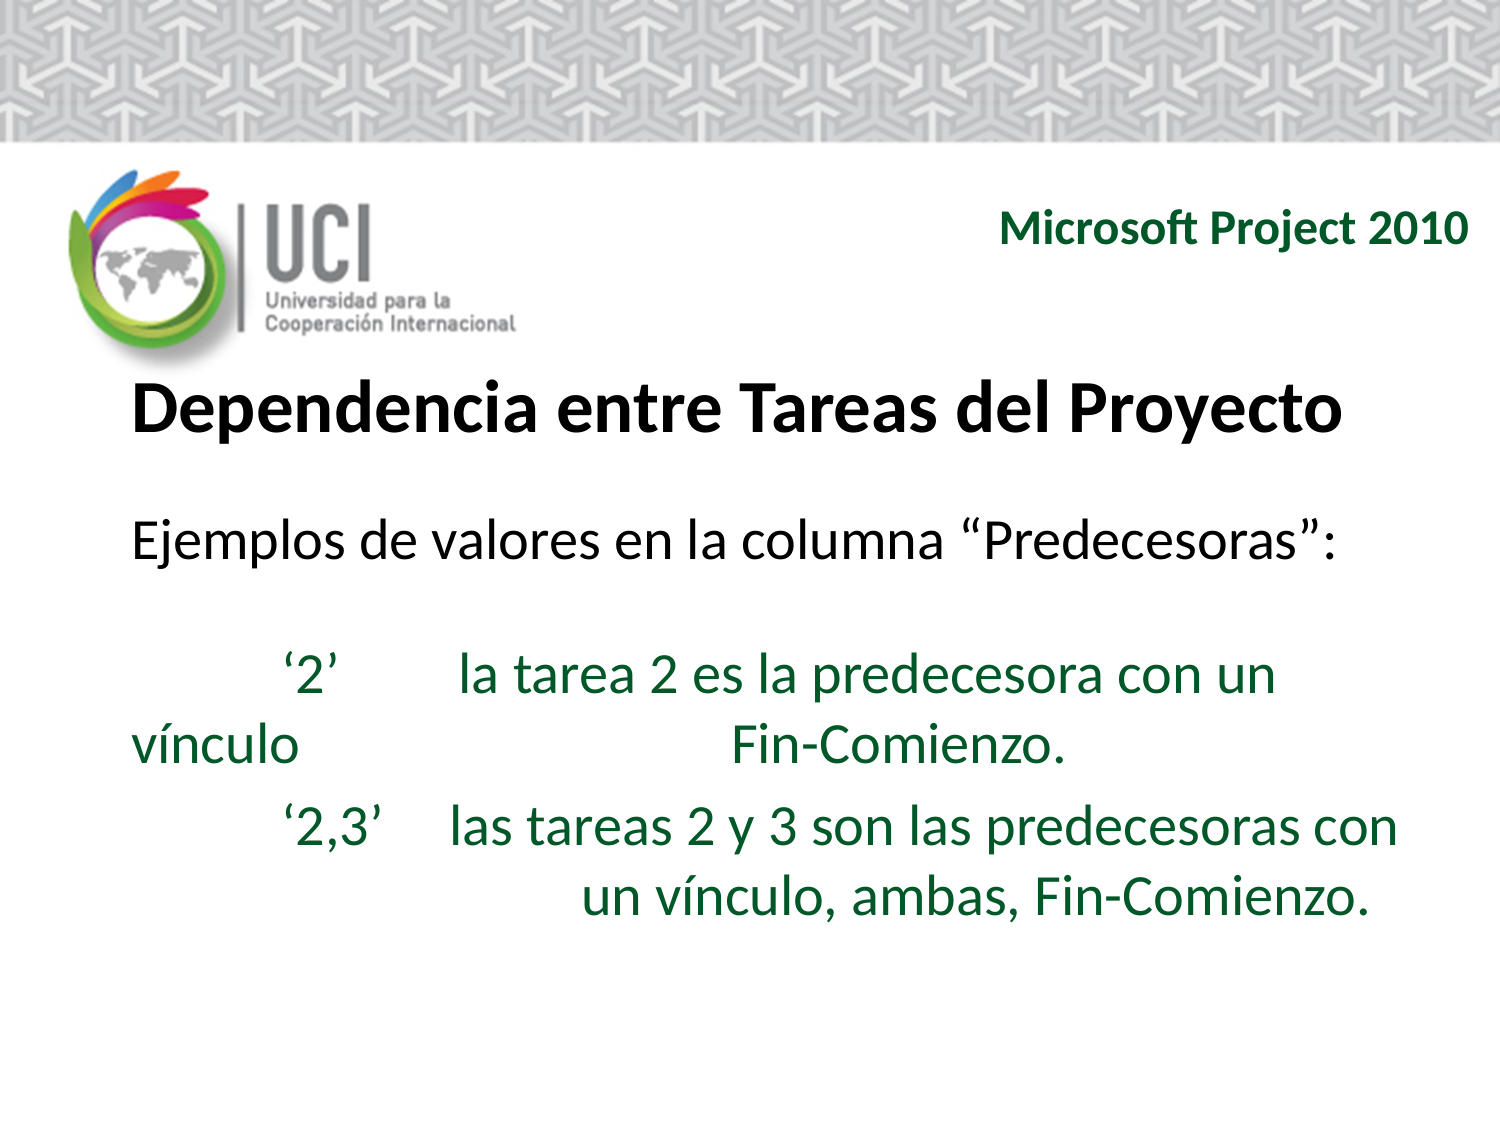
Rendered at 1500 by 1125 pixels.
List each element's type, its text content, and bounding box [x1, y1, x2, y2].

picture [0, 0, 1500, 1125]
text_box Microsoft Project 2010 [808, 172, 1484, 277]
text_box Dependencia entre Tareas del Proyecto Ejemplos de valores en la columna “Predecesoras”: ‘2’ la tarea 2 es la predecesora con un vínculo Fin-Comienzo. ‘2,3’ las tareas 2 y 3 son las predecesoras con un vínculo, ambas, Fin-Comienzo. [59, 349, 1423, 1093]
